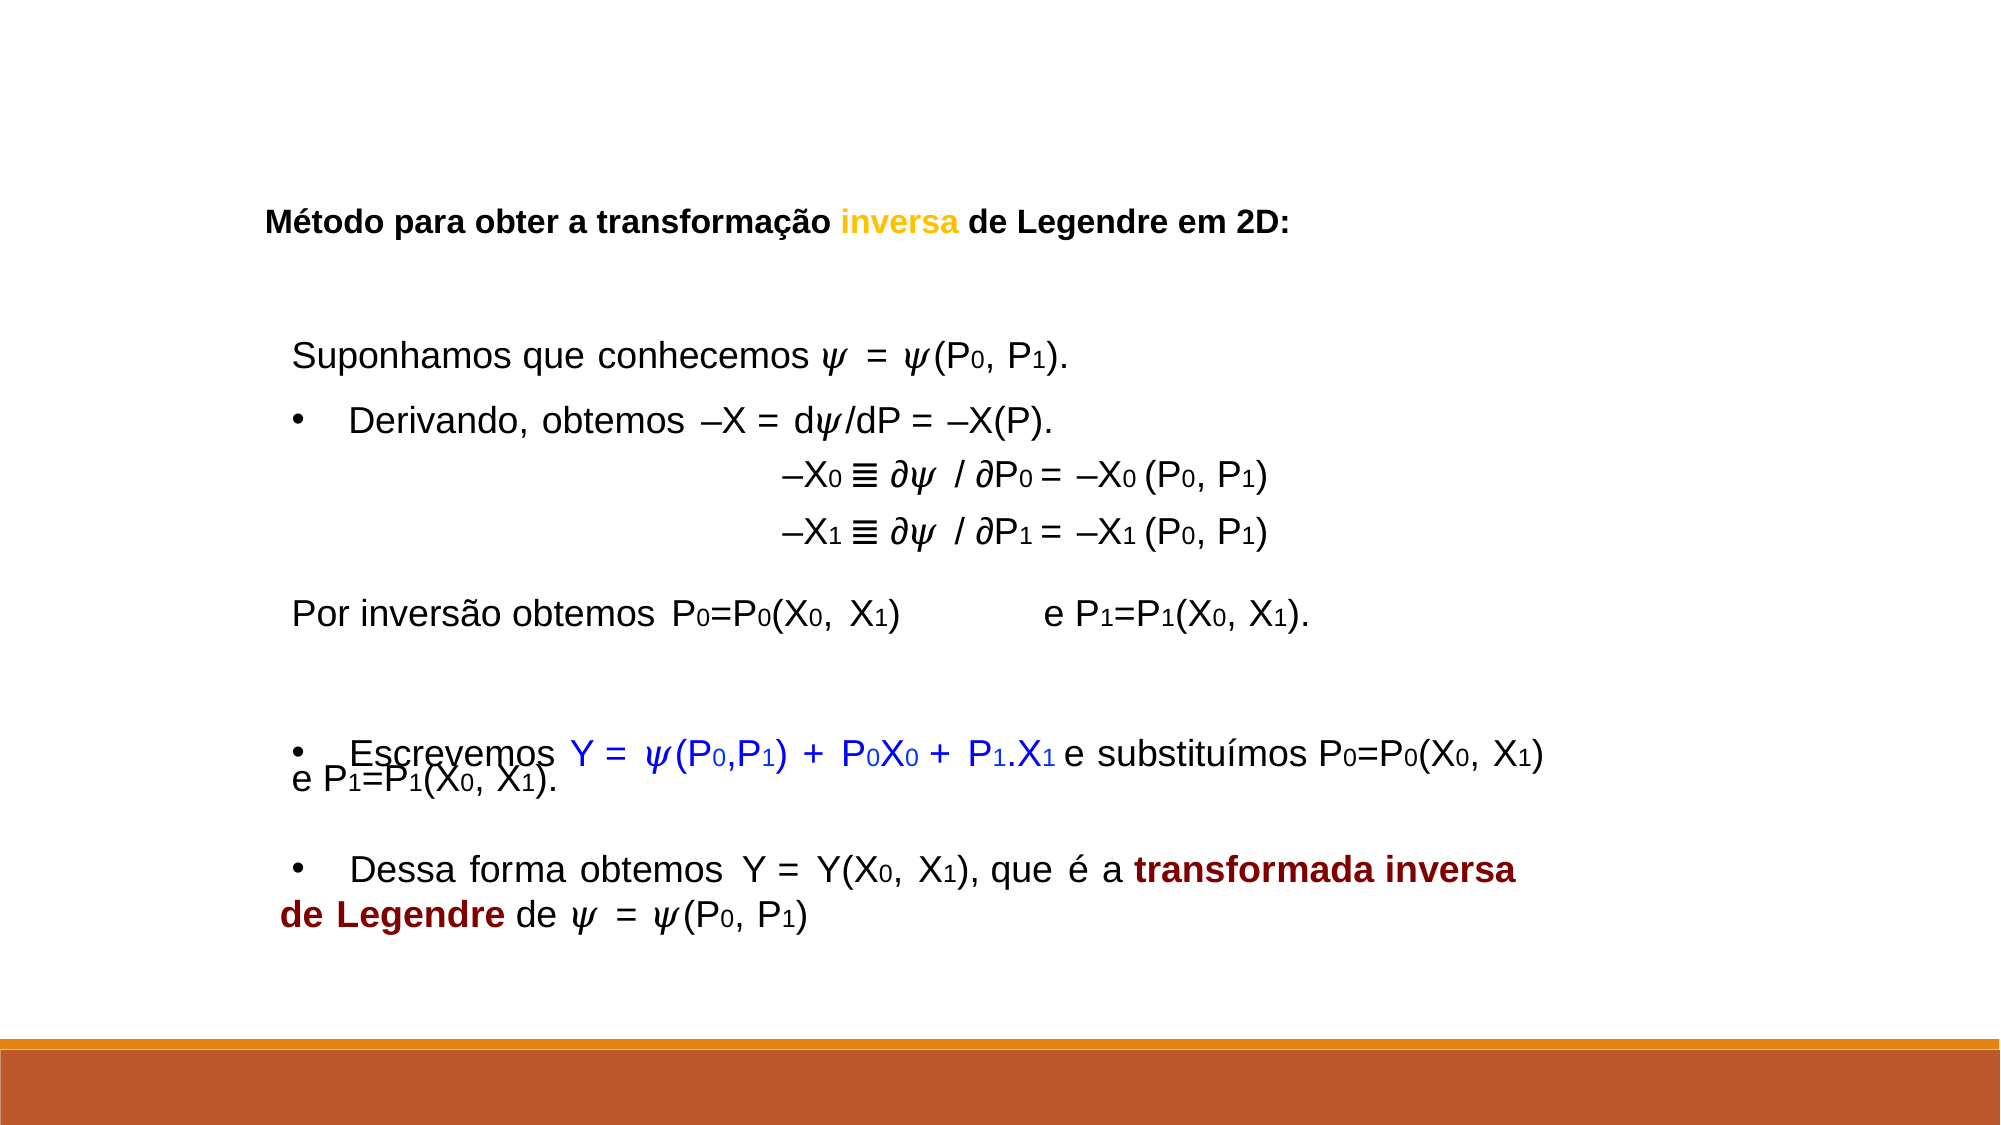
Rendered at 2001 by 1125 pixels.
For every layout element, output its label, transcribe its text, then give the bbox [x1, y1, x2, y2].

text_box Método para obter a transformação inversa de Legendre em 2D: [265, 140, 1508, 232]
text_box Suponhamos que conhecemos 𝜓 = 𝜓(P0, P1). Derivando, obtemos –X = d𝜓/dP = –X(P). –X0 ≣ ∂𝜓 / ∂P0 = –X0 (P0, P1) –X1 ≣ ∂𝜓 / ∂P1 = –X1 (P0, P1) Por inversão obtemos P0=P0(X0, X1) e P1=P1(X0, X1). Escrevemos Y = 𝜓(P0,P1) + P0X0 + P1.X1 e substituímos P0=P0(X0, X1) e P1=P1(X0, X1). Dessa forma obtemos Y = Y(X0, X1), que é a transformada inversa de Legendre de 𝜓 = 𝜓(P0, P1) [265, 231, 1784, 943]
